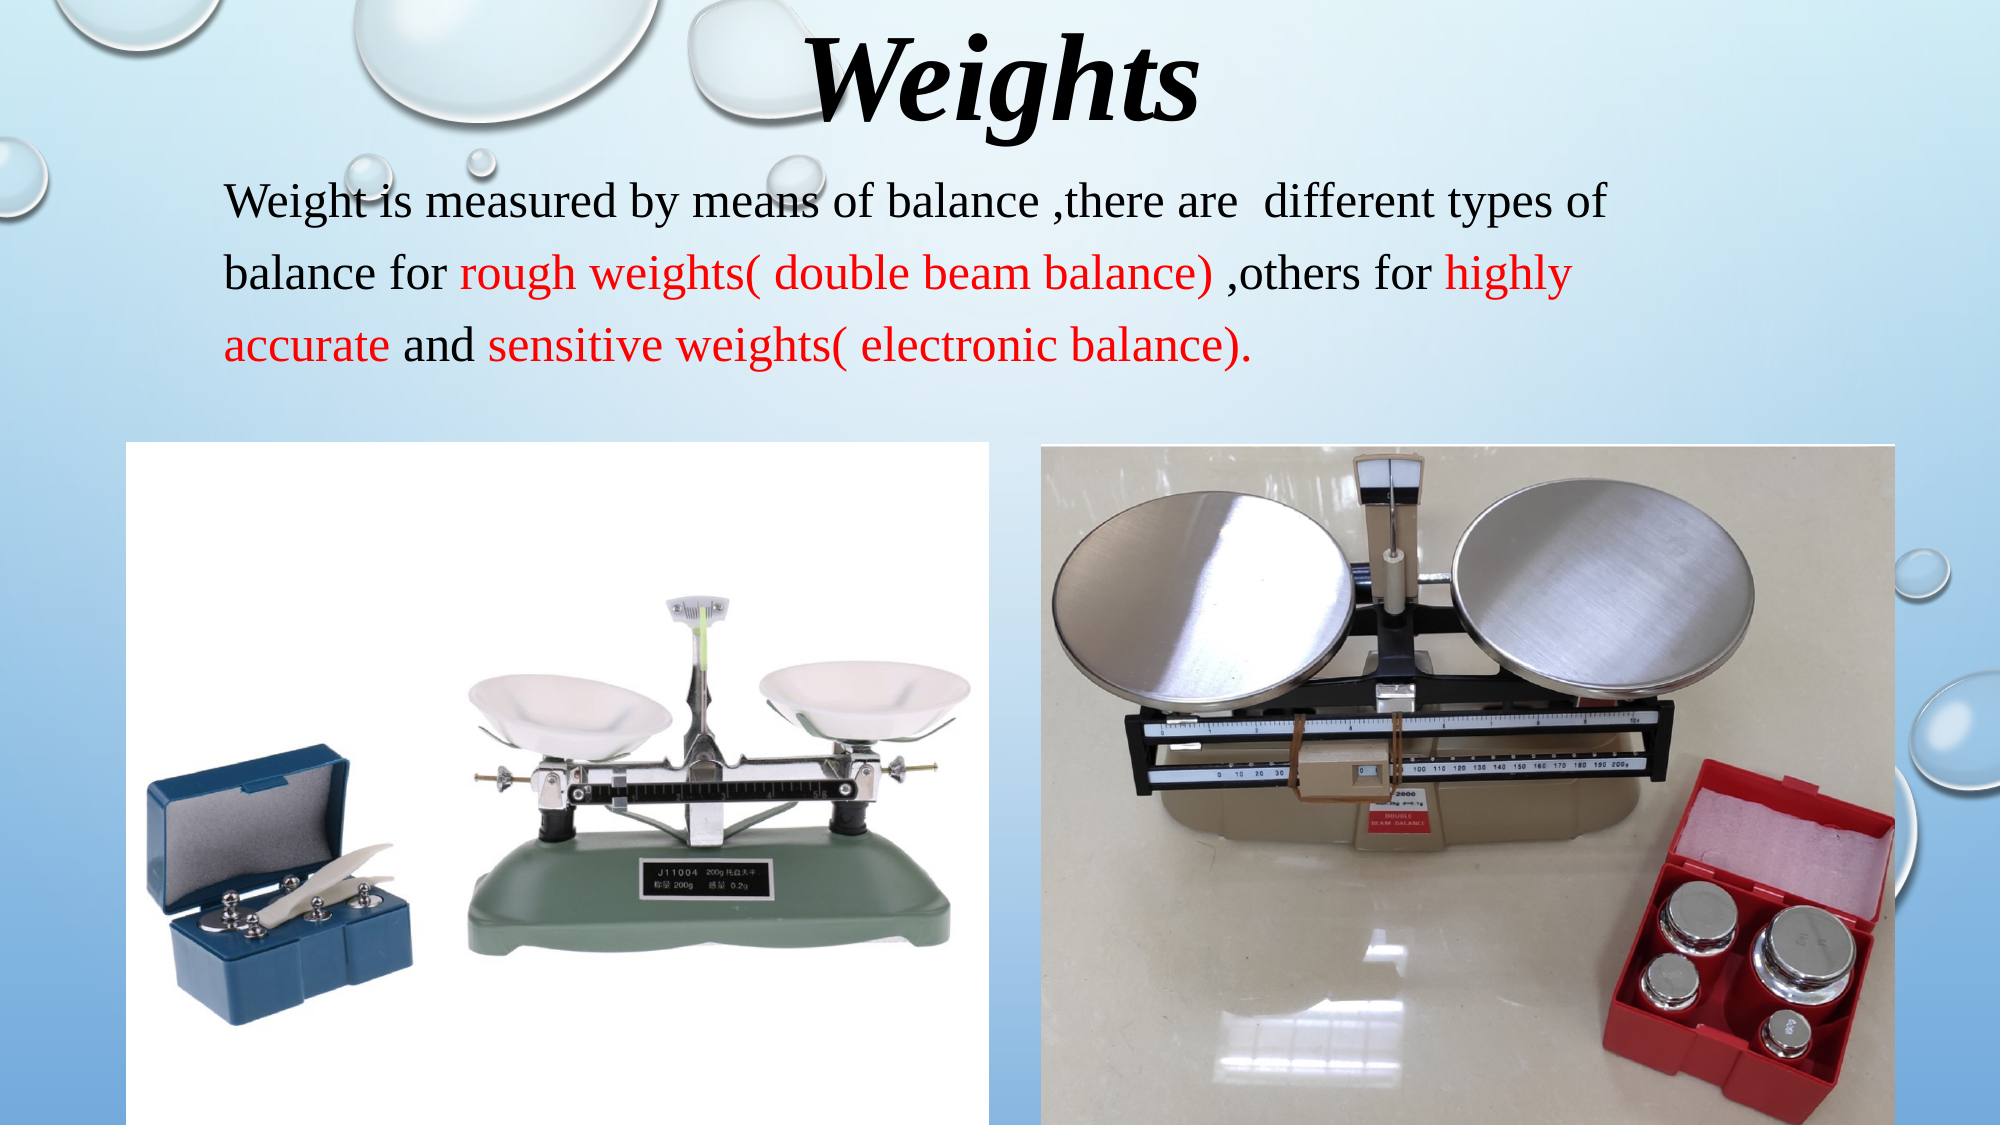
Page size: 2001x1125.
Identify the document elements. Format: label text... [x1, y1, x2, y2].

subtitle Weight is measured by means of balance ,there are different types of balance for rough weights( double beam balance) ,others for highly accurate and sensitive weights( electronic balance). [208, 147, 1658, 935]
title Weights [287, 0, 1713, 155]
picture [0, 0, 2000, 1125]
